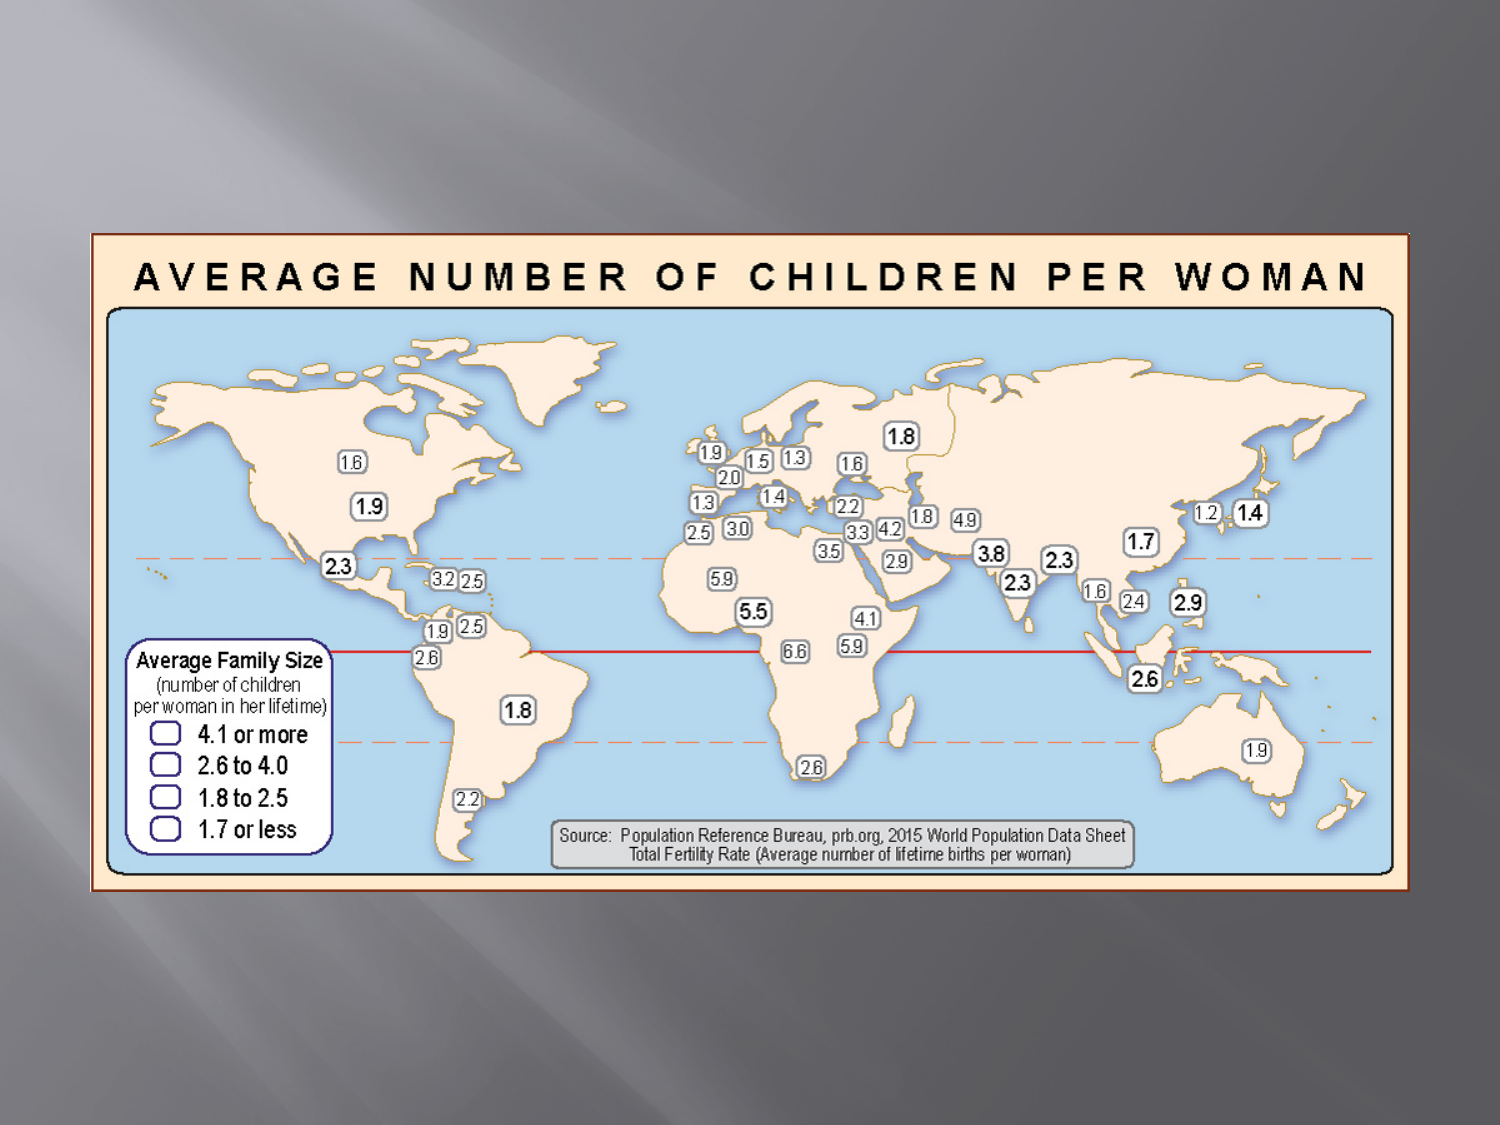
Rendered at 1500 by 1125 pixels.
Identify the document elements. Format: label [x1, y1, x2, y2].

picture [89, 232, 1411, 893]
